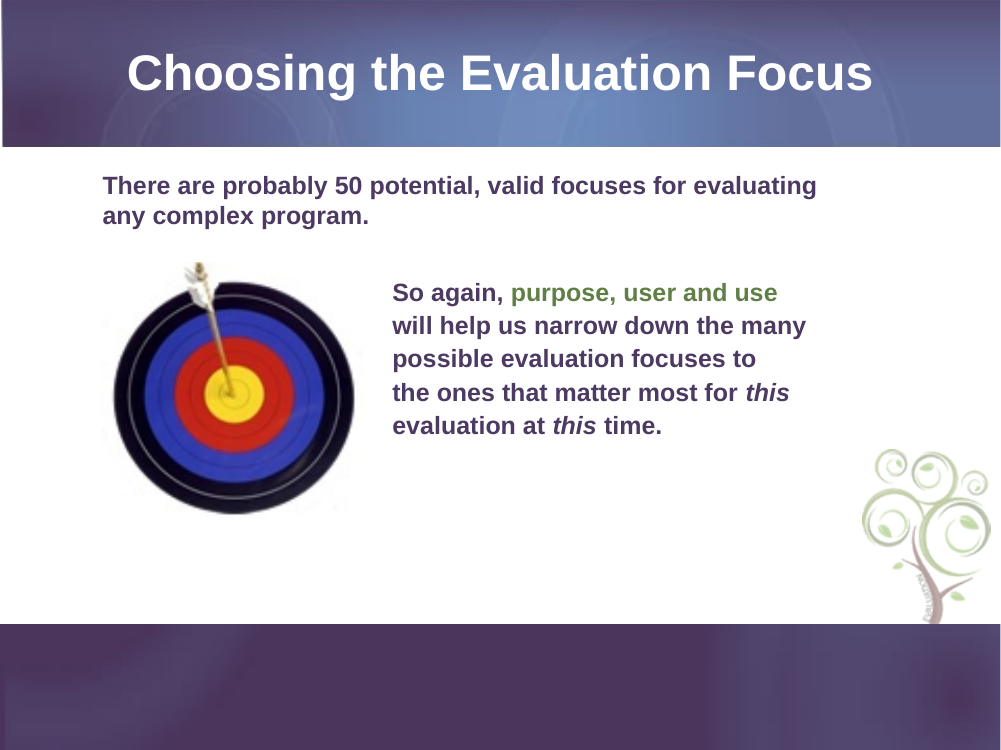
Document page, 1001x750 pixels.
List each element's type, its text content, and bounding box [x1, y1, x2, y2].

picture [0, 449, 1001, 750]
text_box So again, purpose, user and use will help us narrow down the many possible evaluation focuses to the ones that matter most for this evaluation at this time. [377, 265, 830, 447]
title Choosing the Evaluation Focus [74, 8, 926, 134]
picture [100, 262, 363, 521]
picture [0, 0, 1001, 147]
text_box There are probably 50 potential, valid focuses for evaluating any complex program. [87, 162, 963, 273]
